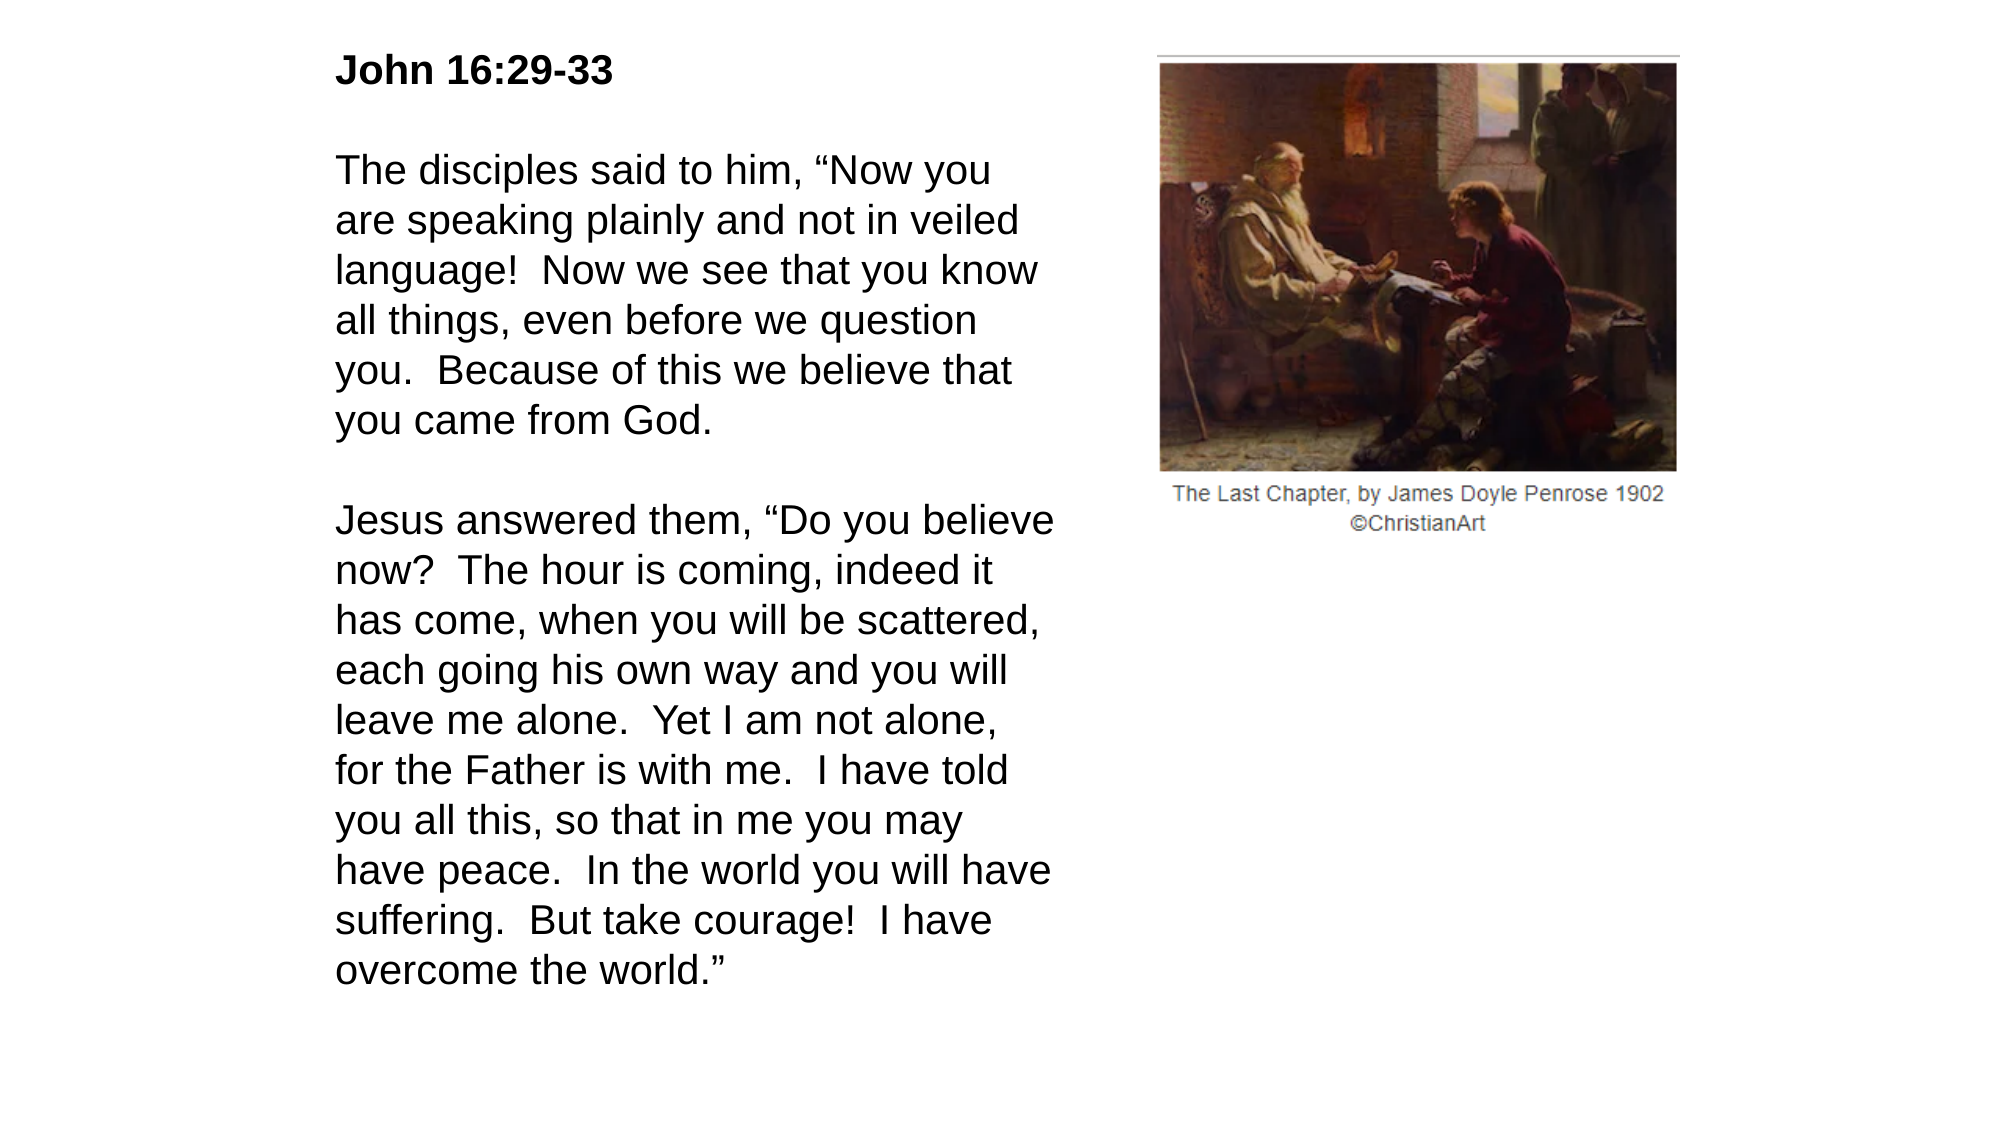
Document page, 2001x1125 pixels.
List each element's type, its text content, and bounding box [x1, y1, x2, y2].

picture [1157, 54, 1680, 543]
text_box John 16:29-33 The disciples said to him, “Now you are speaking plainly and not in veiled language! Now we see that you know all things, even before we question you. Because of this we believe that you came from God. Jesus answered them, “Do you believe now? The hour is coming, indeed it has come, when you will be scattered, each going his own way and you will leave me alone. Yet I am not alone, for the Father is with me. I have told you all this, so that in me you may have peace. In the world you will have suffering. But take courage! I have overcome the world.” [320, 35, 1071, 1001]
